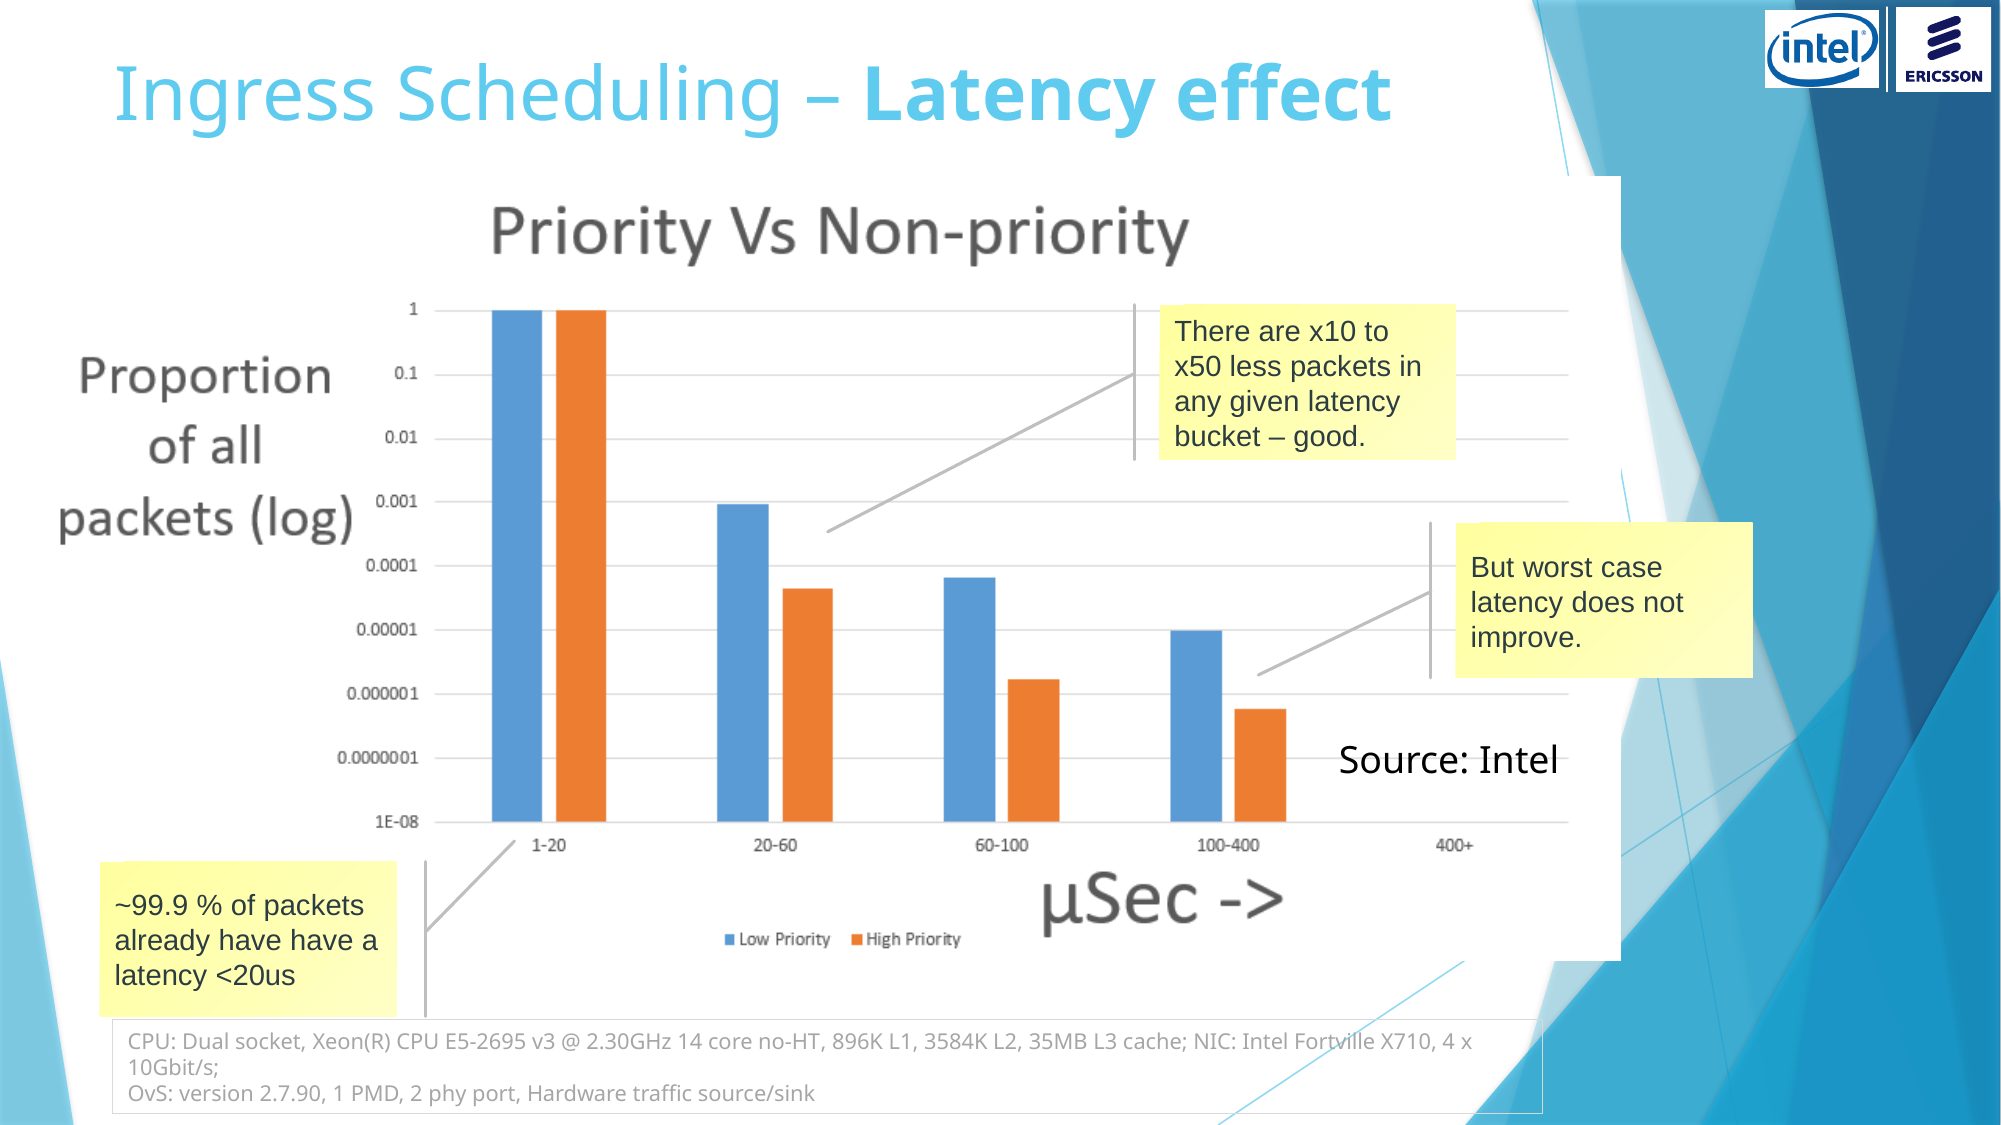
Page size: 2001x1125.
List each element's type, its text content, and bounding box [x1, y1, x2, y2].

title Ingress Scheduling – Latency effect [99, 37, 1900, 143]
text_box But worst case latency does not improve. [1626, 523, 1752, 678]
picture [1765, 10, 1879, 37]
text_box CPU: Dual socket, Xeon(R) CPU E5-2695 v3 @ 2.30GHz 14 core no-HT, 896K L1, 3584K L2, 35MB L3 cache; NIC: Intel Fortville X710, 4 x 10Gbit/s; OvS: version 2.7.90, 1 PMD, 2 phy port, Hardware traffic source/sink [112, 1019, 1543, 1114]
picture [53, 175, 1622, 962]
text_box ~99.9 % of packets already have have a latency <20us [100, 970, 396, 1016]
